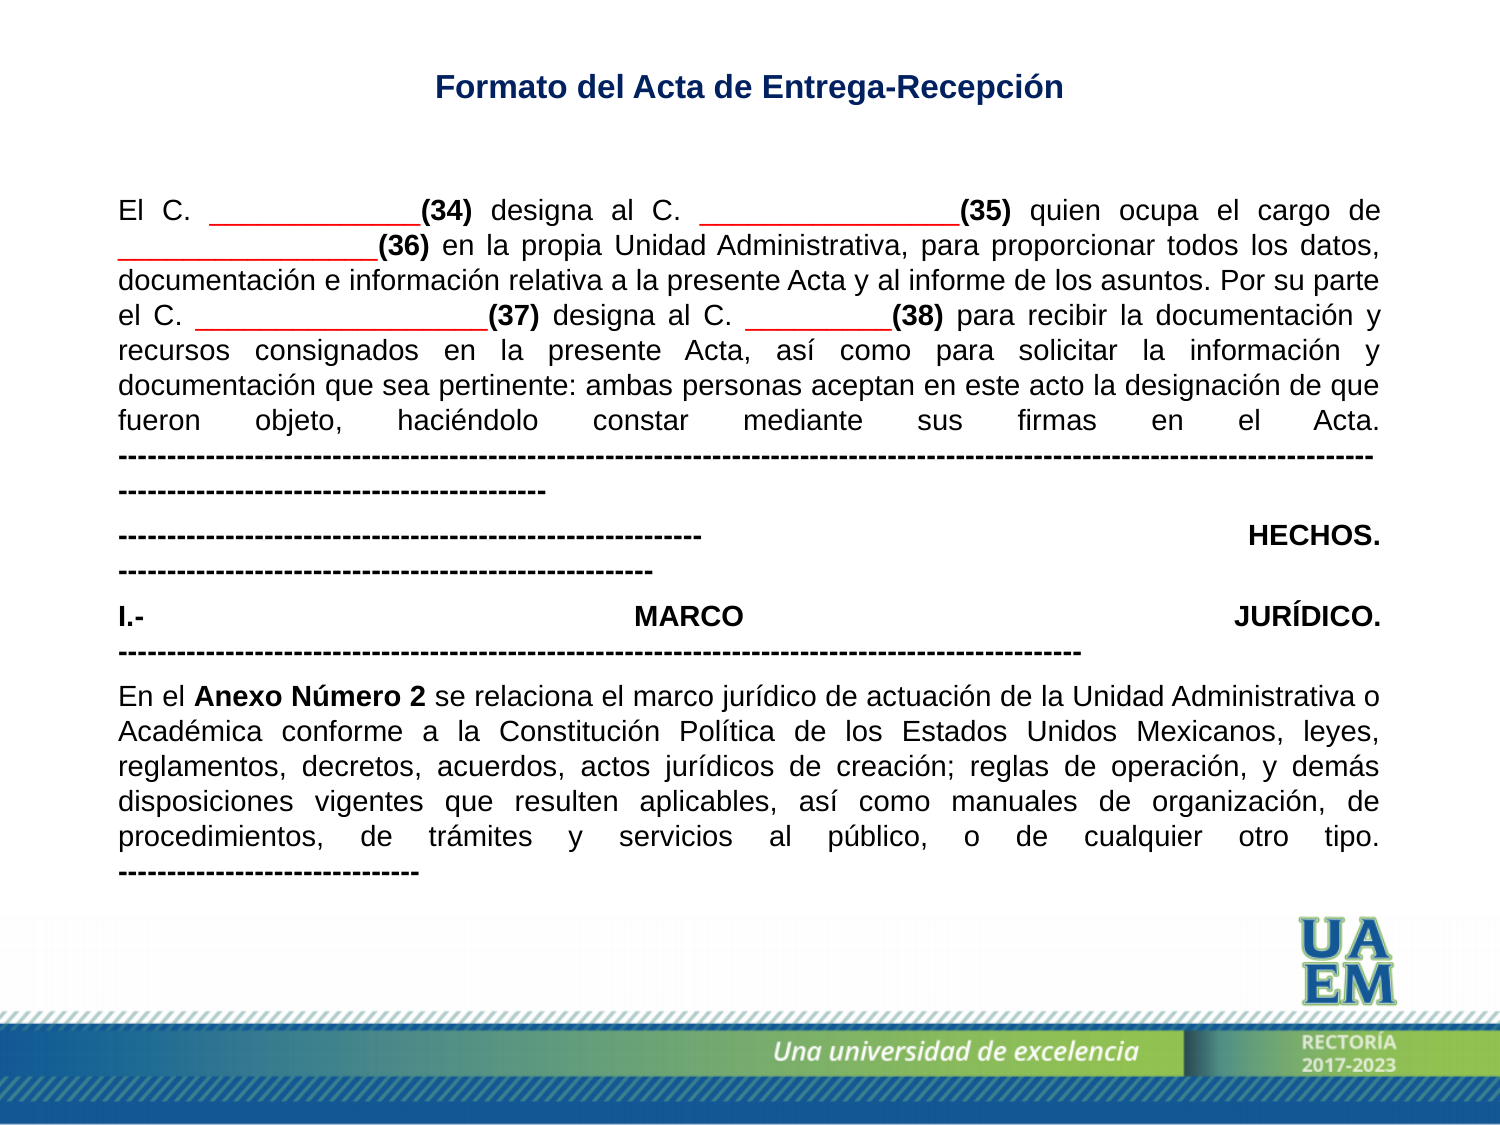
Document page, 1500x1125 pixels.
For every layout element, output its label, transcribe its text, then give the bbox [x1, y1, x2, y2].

text_box El C. _____________(34) designa al C. ________________(35) quien ocupa el cargo de ________________(36) en la propia Unidad Administrativa, para proporcionar todos los datos, documentación e información relativa a la presente Acta y al informe de los asuntos. Por su parte el C. __________________(37) designa al C. _________(38) para recibir la documentación y recursos consignados en la presente Acta, así como para solicitar la información y documentación que sea pertinente: ambas personas aceptan en este acto la designación de que fueron objeto, haciéndolo constar mediante sus firmas en el Acta. ----------------------------------------------------------------------------------------------------------------------------------------------------------------------------- ------------------------------------------------------------ HECHOS. ------------------------------------------------------- I.- MARCO JURÍDICO. --------------------------------------------------------------------------------------------------- En el Anexo Número 2 se relaciona el marco jurídico de actuación de la Unidad Administrativa o Académica conforme a la Constitución Política de los Estados Unidos Mexicanos, leyes, reglamentos, decretos, acuerdos, actos jurídicos de creación; reglas de operación, y demás disposiciones vigentes que resulten aplicables, así como manuales de organización, de procedimientos, de trámites y servicios al público, o de cualquier otro tipo. ------------------------------- [103, 183, 1397, 932]
text_box Formato del Acta de Entrega-Recepción [184, 58, 1315, 113]
picture [0, 915, 1500, 1125]
